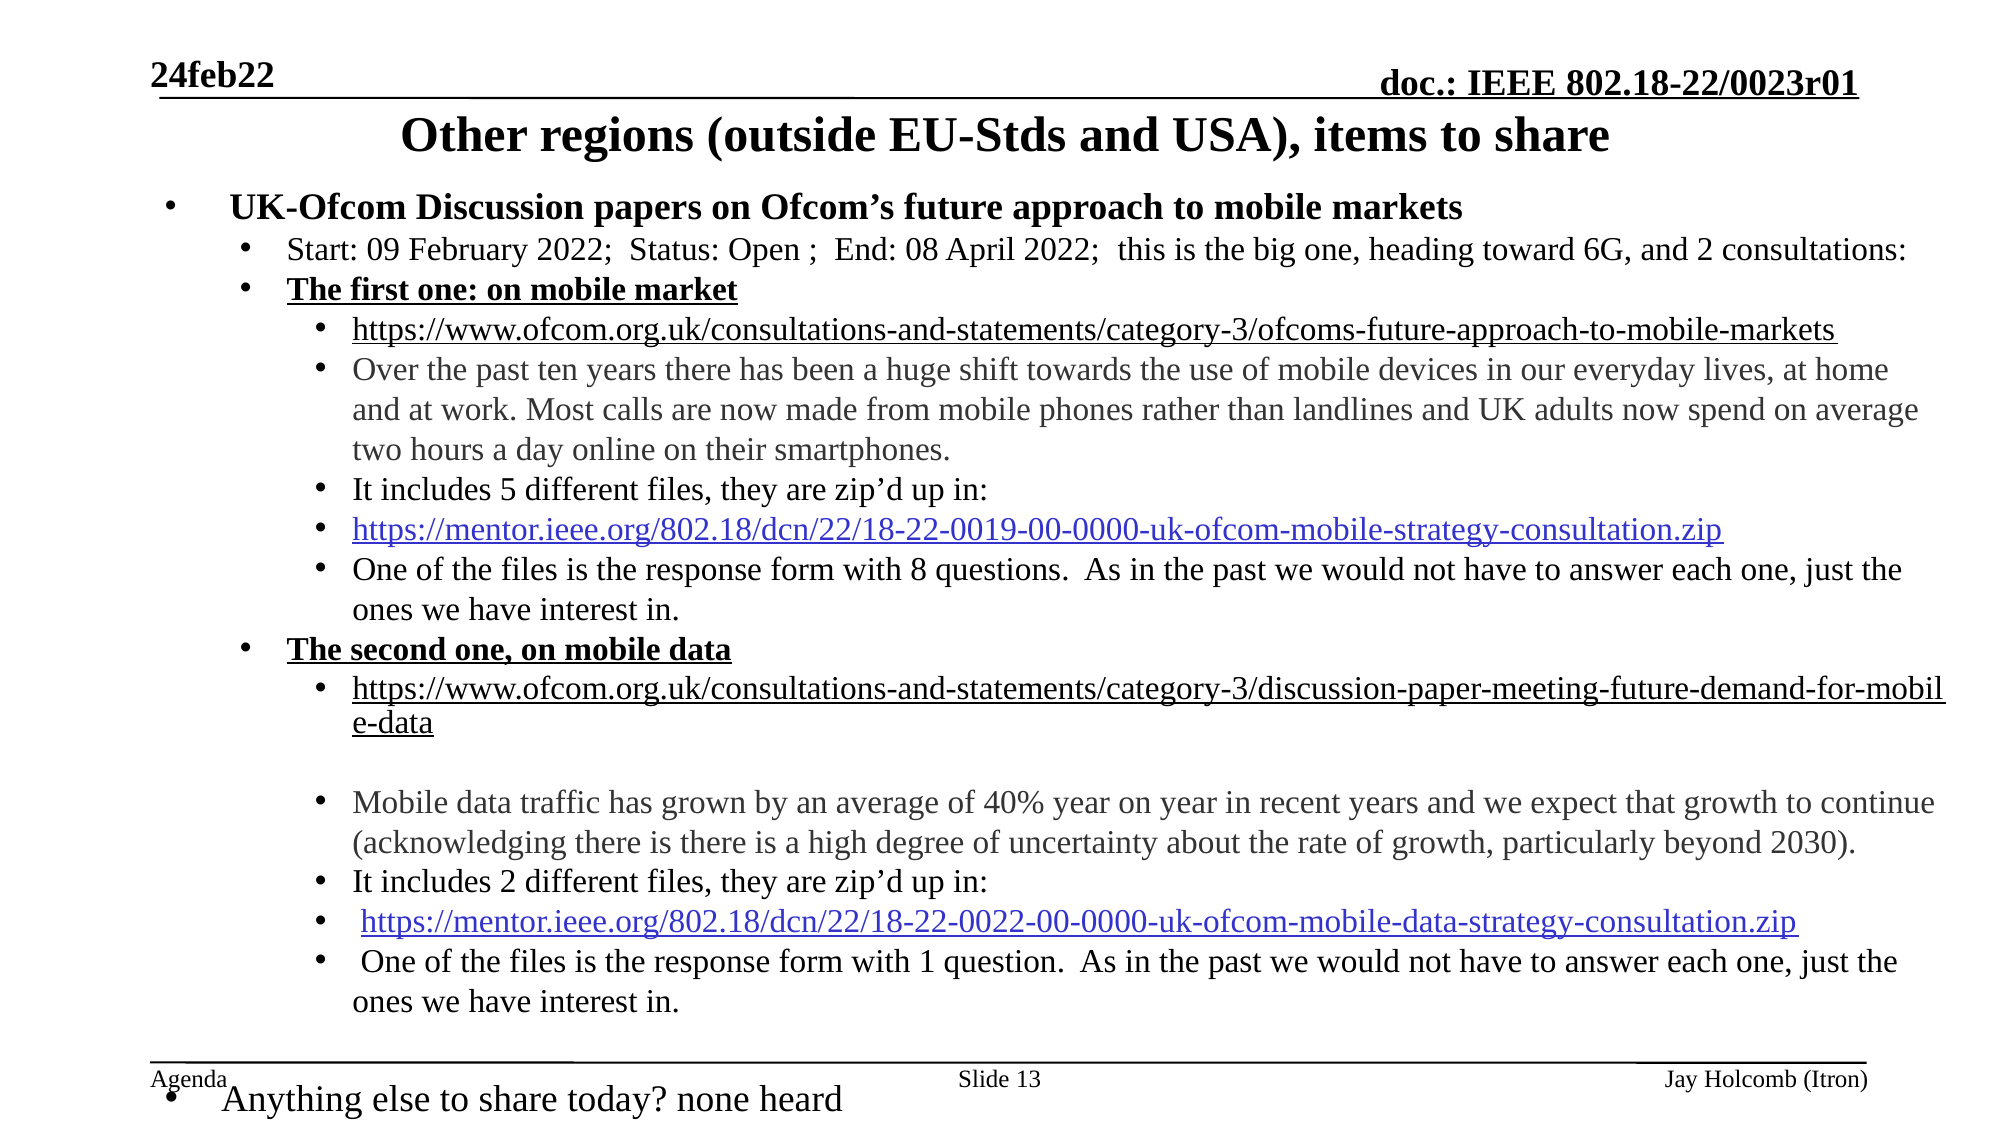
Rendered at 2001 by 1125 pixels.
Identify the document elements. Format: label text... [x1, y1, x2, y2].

title Other regions (outside EU-Stds and USA), items to share [367, 100, 1644, 149]
list UK-Ofcom Discussion papers on Ofcom’s future approach to mobile markets Start: 09 February 2022; Status: Open ; End: 08 April 2022; this is the big one, heading toward 6G, and 2 consultations: The first one: on mobile market https://www.ofcom.org.uk/consultations-and-statements/category-3/ofcoms-future-approach-to-mobile-markets Over the past ten years there has been a huge shift towards the use of mobile devices in our everyday lives, at home and at work. Most calls are now made from mobile phones rather than landlines and UK adults now spend on average two hours a day online on their smartphones. It includes 5 different files, they are zip’d up in: https://mentor.ieee.org/802.18/dcn/22/18-22-0019-00-0000-uk-ofcom-mobile-strategy-consultation.zip One of the files is the response form with 8 questions. As in the past we would not have to answer each one, just the ones we have interest in. The second one, on mobile data https://www.ofcom.org.uk/consultations-and-statements/category-3/discussion-paper-meeting-future-demand-for-mobile-data Mobile data traffic has grown by an average of 40% year on year in recent years and we expect that growth to continue (acknowledging there is there is a high degree of uncertainty about the rate of growth, particularly beyond 2030). It includes 2 different files, they are zip’d up in: https://mentor.ieee.org/802.18/dcn/22/18-22-0022-00-0000-uk-ofcom-mobile-data-strategy-consultation.zip One of the files is the response form with 1 question. As in the past we would not have to answer each one, just the ones we have interest in. Anything else to share today? none heard [149, 149, 1963, 1063]
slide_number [149, 49, 651, 95]
slide_number Slide 13 [933, 1061, 1067, 1123]
footer Jay Holcomb (Itron) [1171, 1061, 1869, 1093]
